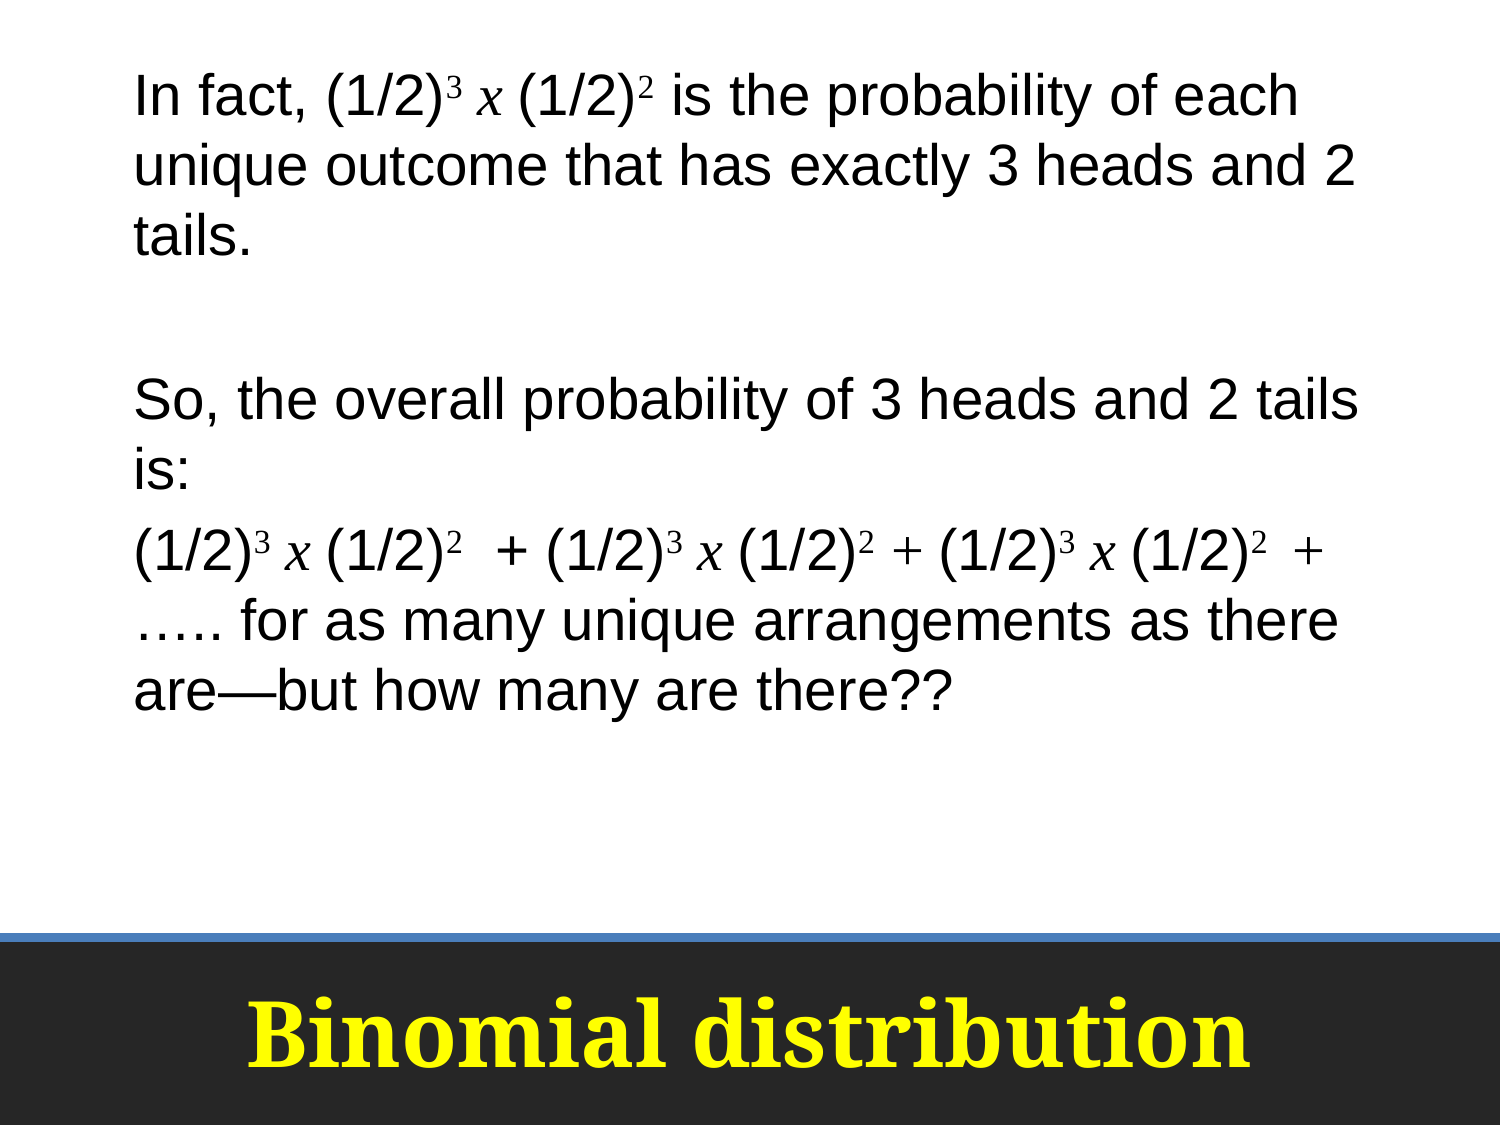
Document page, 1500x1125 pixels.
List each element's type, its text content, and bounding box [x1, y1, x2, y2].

title Binomial distribution [37, 937, 1463, 1125]
list In fact, (1/2)3 x (1/2)2 is the probability of each unique outcome that has exactly 3 heads and 2 tails. So, the overall probability of 3 heads and 2 tails is: (1/2)3 x (1/2)2 + (1/2)3 x (1/2)2 + (1/2)3 x (1/2)2 + ….. for as many unique arrangements as there are—but how many are there?? [62, 50, 1388, 794]
